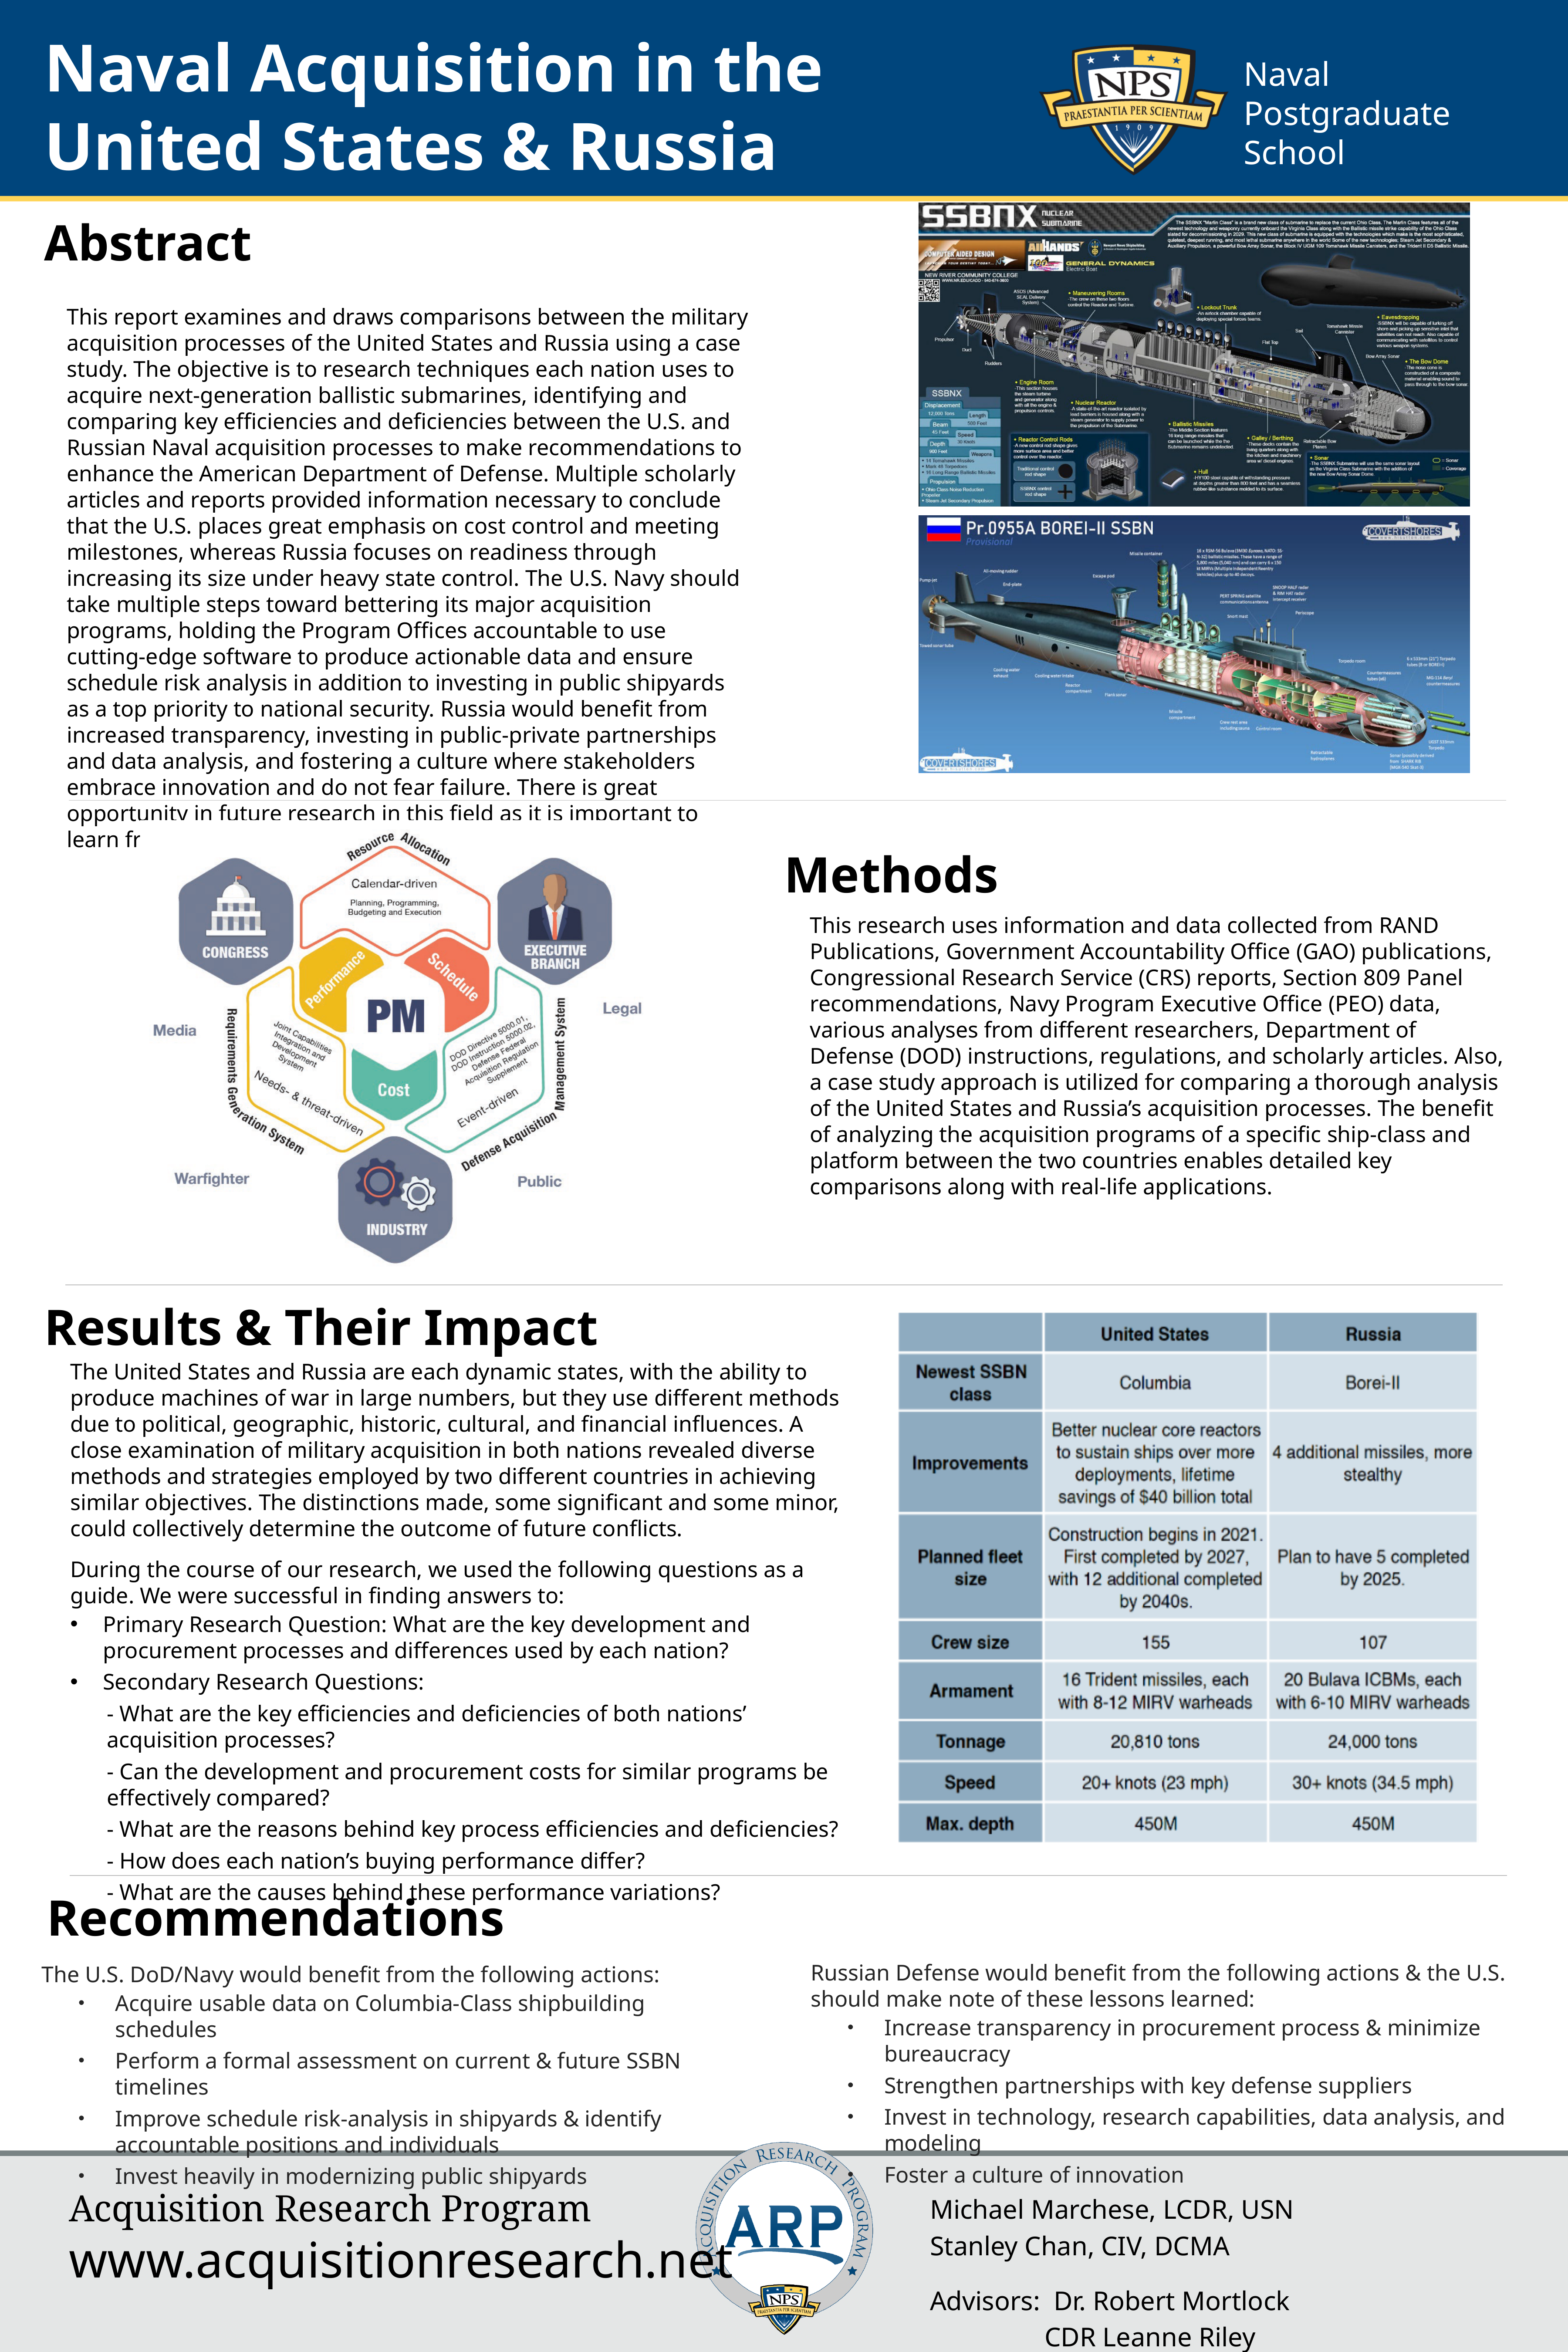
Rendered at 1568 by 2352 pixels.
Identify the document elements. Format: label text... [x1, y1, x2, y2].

list This research uses information and data collected from RAND Publications, Government Accountability Office (GAO) publications, Congressional Research Service (CRS) reports, Section 809 Panel recommendations, Navy Program Executive Office (PEO) data, various analyses from different researchers, Department of Defense (DOD) instructions, regulations, and scholarly articles. Also, a case study approach is utilized for comparing a thorough analysis of the United States and Russia’s acquisition processes. The benefit of analyzing the acquisition programs of a specific ship-class and platform between the two countries enables detailed key comparisons along with real-life applications. [787, 900, 1528, 1306]
list The United States and Russia are each dynamic states, with the ability to produce machines of war in large numbers, but they use different methods due to political, geographic, historic, cultural, and financial influences. A close examination of military acquisition in both nations revealed diverse methods and strategies employed by two different countries in achieving similar objectives. The distinctions made, some significant and some minor, could collectively determine the outcome of future conflicts. During the course of our research, we used the following questions as a guide. We were successful in finding answers to: Primary Research Question: What are the key development and procurement processes and differences used by each nation? Secondary Research Questions: - What are the key efficiencies and deficiencies of both nations’ acquisition processes? - Can the development and procurement costs for similar programs be effectively compared? - What are the reasons behind key process efficiencies and deficiencies? - How does each nation’s buying performance differ? - What are the causes behind these performance variations? [48, 1347, 871, 1753]
picture [897, 1310, 1479, 1846]
text_box Acquisition Research Program www.acquisitionresearch.net [62, 2182, 814, 2291]
list The U.S. DoD/Navy would benefit from the following actions: Acquire usable data on Columbia-Class shipbuilding schedules Perform a formal assessment on current & future SSBN timelines Improve schedule risk-analysis in shipyards & identify accountable positions and individuals Invest heavily in modernizing public shipyards [19, 1949, 737, 2112]
list Abstract [22, 216, 740, 288]
text_box Michael Marchese, LCDR, USN Stanley Chan, CIV, DCMA Advisors: Dr. Robert Mortlock CDR Leanne Riley [907, 2182, 1409, 2352]
list Methods [762, 832, 1480, 920]
picture [918, 515, 1470, 774]
list Naval Acquisition in the United States & Russia [22, 15, 1054, 216]
list This report examines and draws comparisons between the military acquisition processes of the United States and Russia using a case study. The objective is to research techniques each nation uses to acquire next-generation ballistic submarines, identifying and comparing key efficiencies and deficiencies between the U.S. and Russian Naval acquisition processes to make recommendations to enhance the American Department of Defense. Multiple scholarly articles and reports provided information necessary to conclude that the U.S. places great emphasis on cost control and meeting milestones, whereas Russia focuses on readiness through increasing its size under heavy state control. The U.S. Navy should take multiple steps toward bettering its major acquisition programs, holding the Program Offices accountable to use cutting-edge software to produce actionable data and ensure schedule risk analysis in addition to investing in public shipyards as a top priority to national security. Russia would benefit from increased transparency, investing in public-private partnerships and data analysis, and fostering a culture where stakeholders embrace innovation and do not fear failure. There is great opportunity in future research in this field as it is important to learn from both allies and adversaries. [44, 292, 773, 698]
picture [694, 2139, 874, 2335]
picture [1054, 38, 1233, 182]
list Recommendations [24, 1876, 1369, 1963]
list Russian Defense would benefit from the following actions & the U.S. should make note of these lessons learned: Increase transparency in procurement process & minimize bureaucracy Strengthen partnerships with key defense suppliers Invest in technology, research capabilities, data analysis, and modeling Foster a culture of innovation [788, 1947, 1529, 2110]
picture [918, 203, 1470, 507]
picture [140, 820, 655, 1268]
list Results & Their Impact [22, 1284, 1372, 1372]
